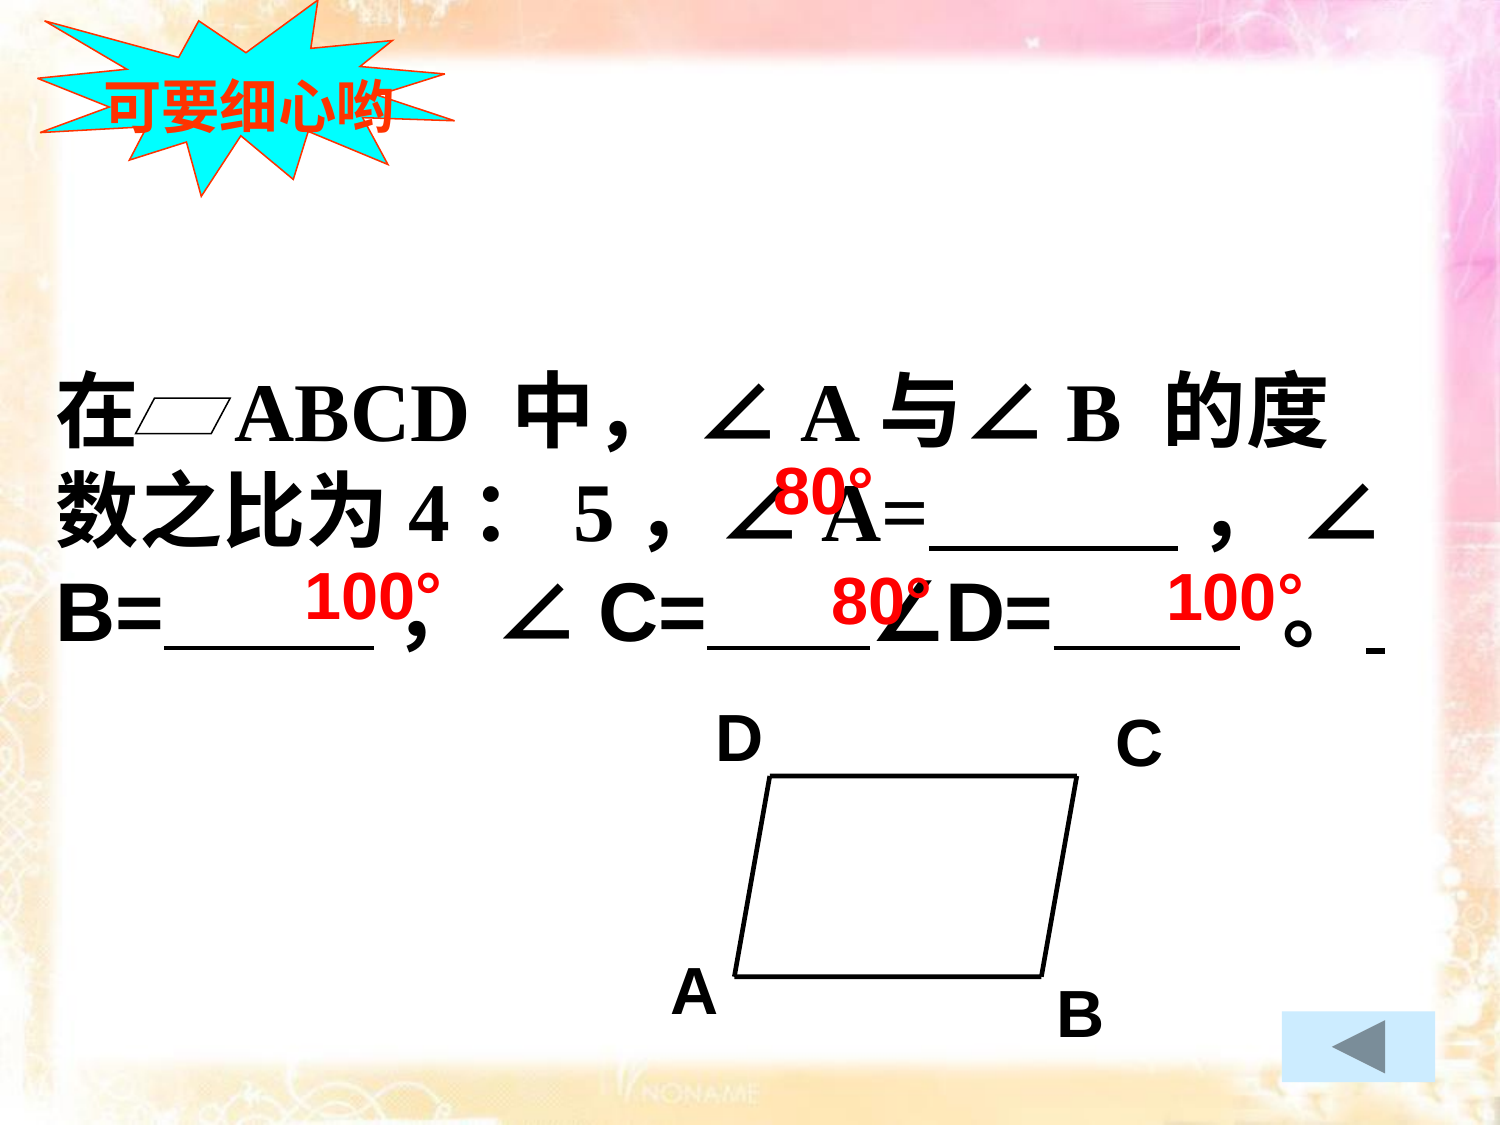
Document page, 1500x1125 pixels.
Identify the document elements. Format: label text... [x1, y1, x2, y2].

text_box [410, 70, 445, 85]
text_box 80° [817, 550, 948, 646]
text_box 100° [289, 545, 529, 641]
text_box 可要细心哟 [88, 62, 410, 148]
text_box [655, 687, 1180, 1059]
text_box [188, 148, 233, 197]
text_box [44, 0, 393, 62]
picture [0, 0, 1500, 1125]
text_box [135, 398, 231, 434]
text_box [1281, 1011, 1436, 1083]
text_box [255, 148, 304, 180]
text_box [40, 114, 88, 133]
text_box [410, 105, 455, 121]
text_box [129, 148, 168, 161]
text_box [348, 148, 388, 165]
text_box 在 ABCD 中， ∠A与∠B 的度数之比为4：5，∠A= ， ∠B= ， ∠C= ∠D= 。 [41, 350, 1424, 666]
text_box [37, 73, 88, 99]
text_box 100° [1151, 546, 1412, 642]
text_box 80° [758, 440, 987, 536]
